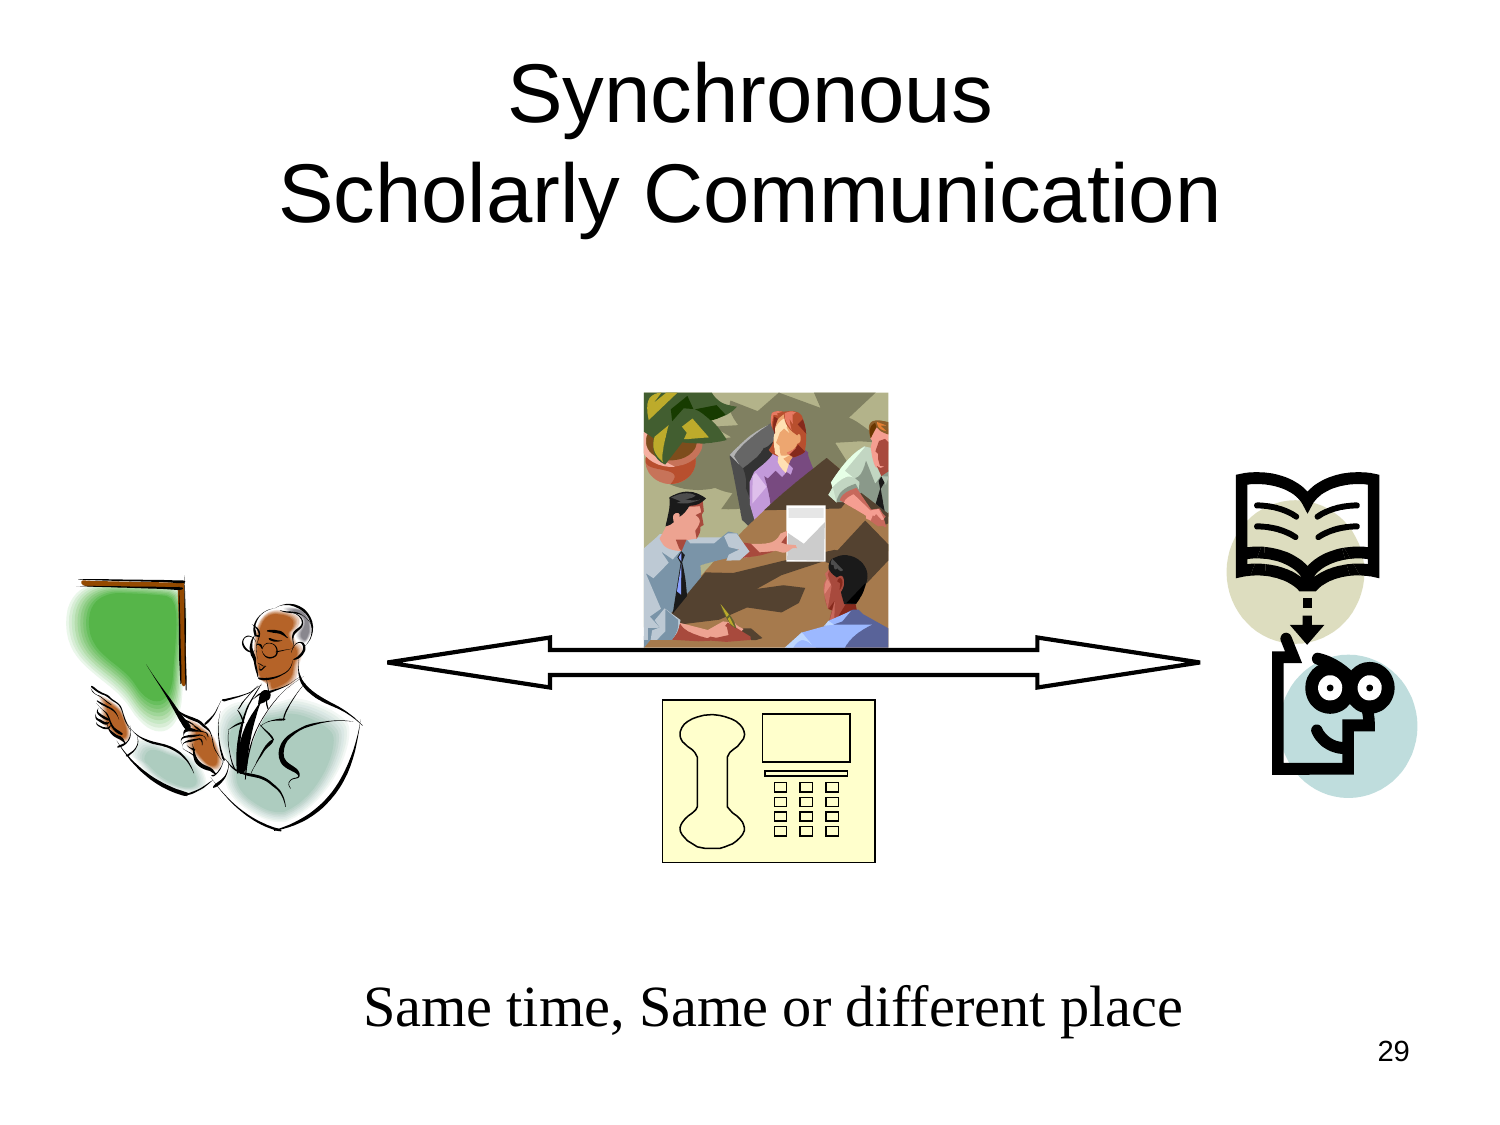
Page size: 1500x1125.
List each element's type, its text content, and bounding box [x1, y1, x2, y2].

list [643, 389, 892, 651]
text_box [387, 637, 1200, 688]
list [1226, 471, 1418, 799]
slide_number 29 [1074, 1024, 1426, 1103]
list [62, 574, 363, 832]
text_box [662, 699, 875, 863]
title Synchronous Scholarly Communication [74, 44, 1426, 233]
text_box Same time, Same or different place [348, 960, 1199, 1046]
